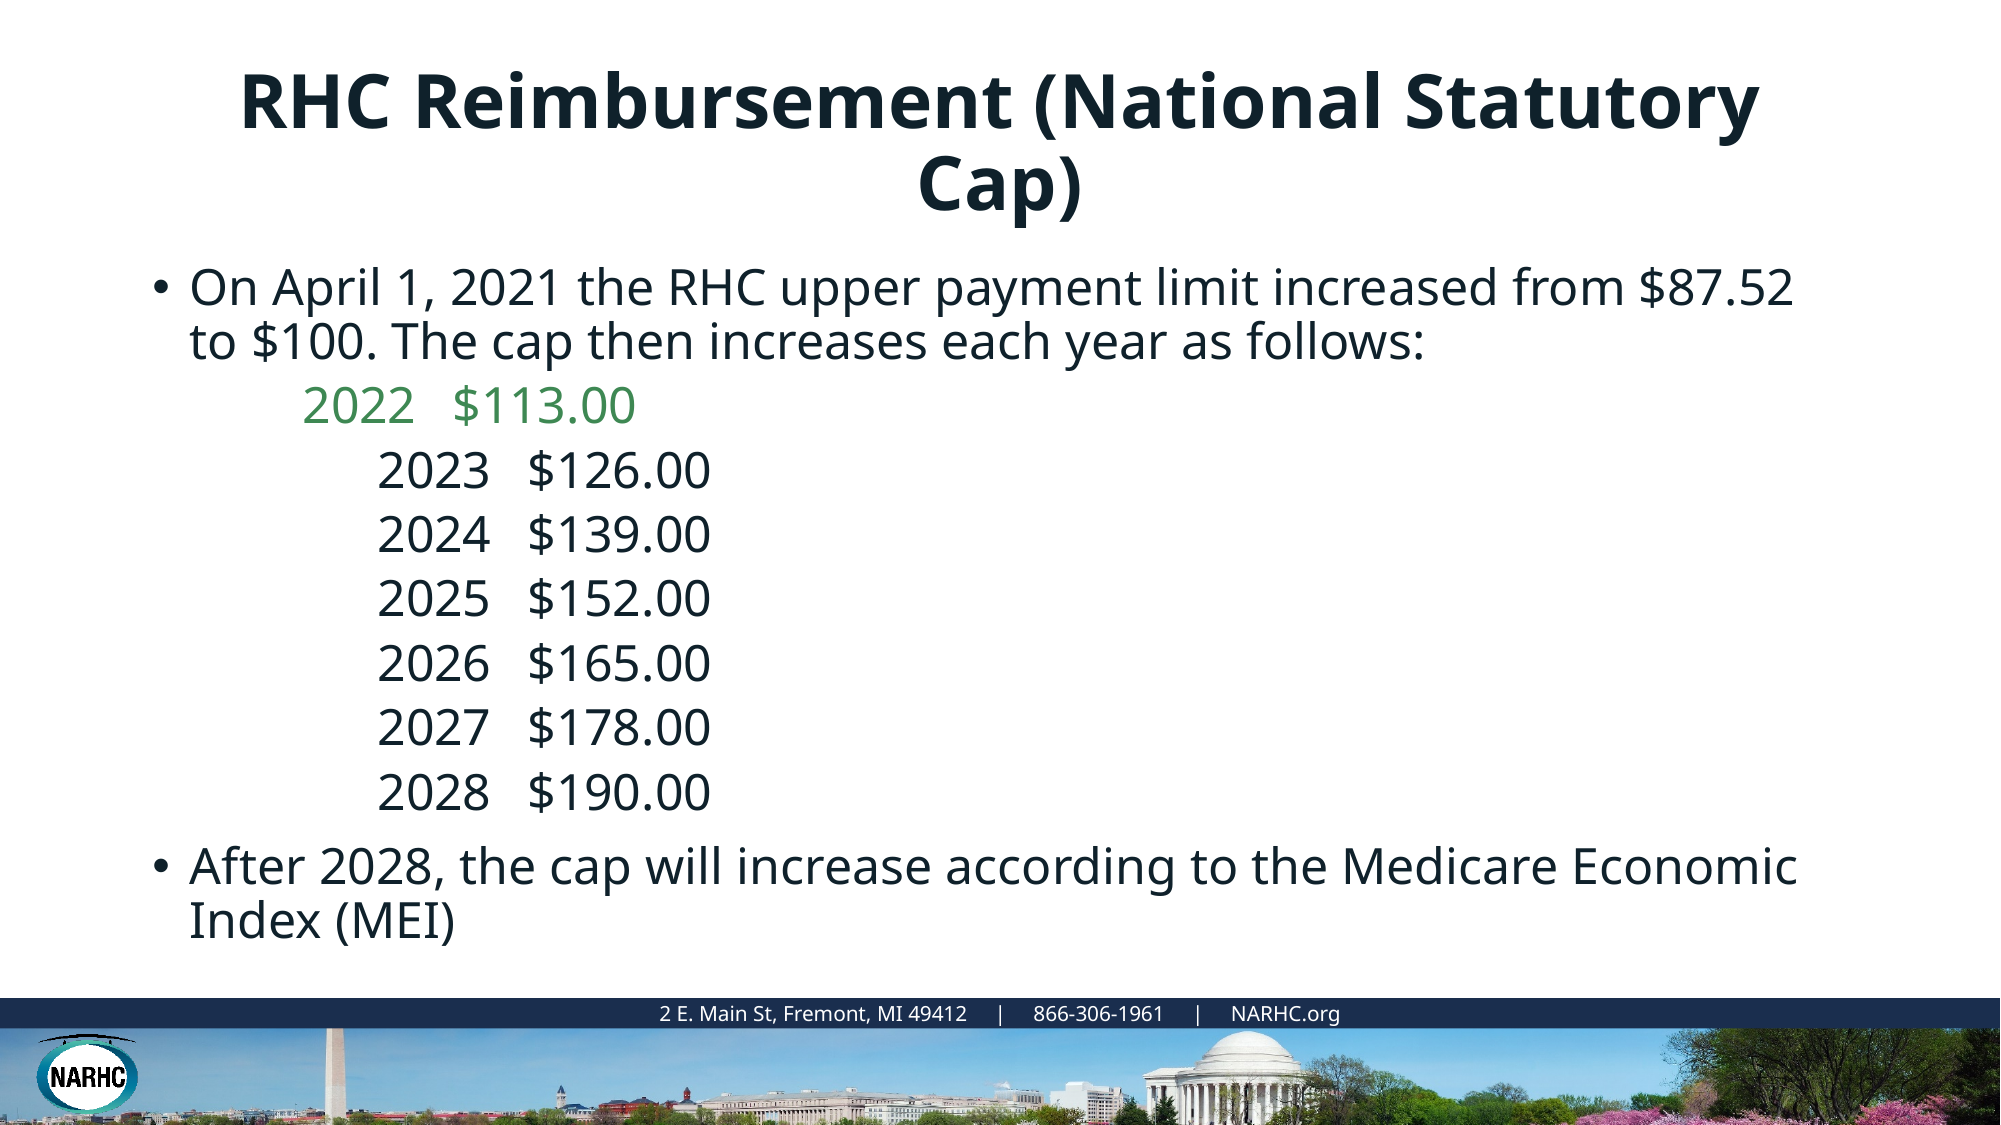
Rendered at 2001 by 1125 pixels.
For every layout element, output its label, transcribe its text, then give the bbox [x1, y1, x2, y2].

title RHC Reimbursement (National Statutory Cap) [137, 59, 1863, 231]
list On April 1, 2021 the RHC upper payment limit increased from $87.52 to $100. The cap then increases each year as follows: 2022 $113.00 2023 $126.00 2024 $139.00 2025 $152.00 2026 $165.00 2027 $178.00 2028 $190.00 After 2028, the cap will increase according to the Medicare Economic Index (MEI) [137, 254, 1863, 945]
picture [0, 1029, 2000, 1125]
